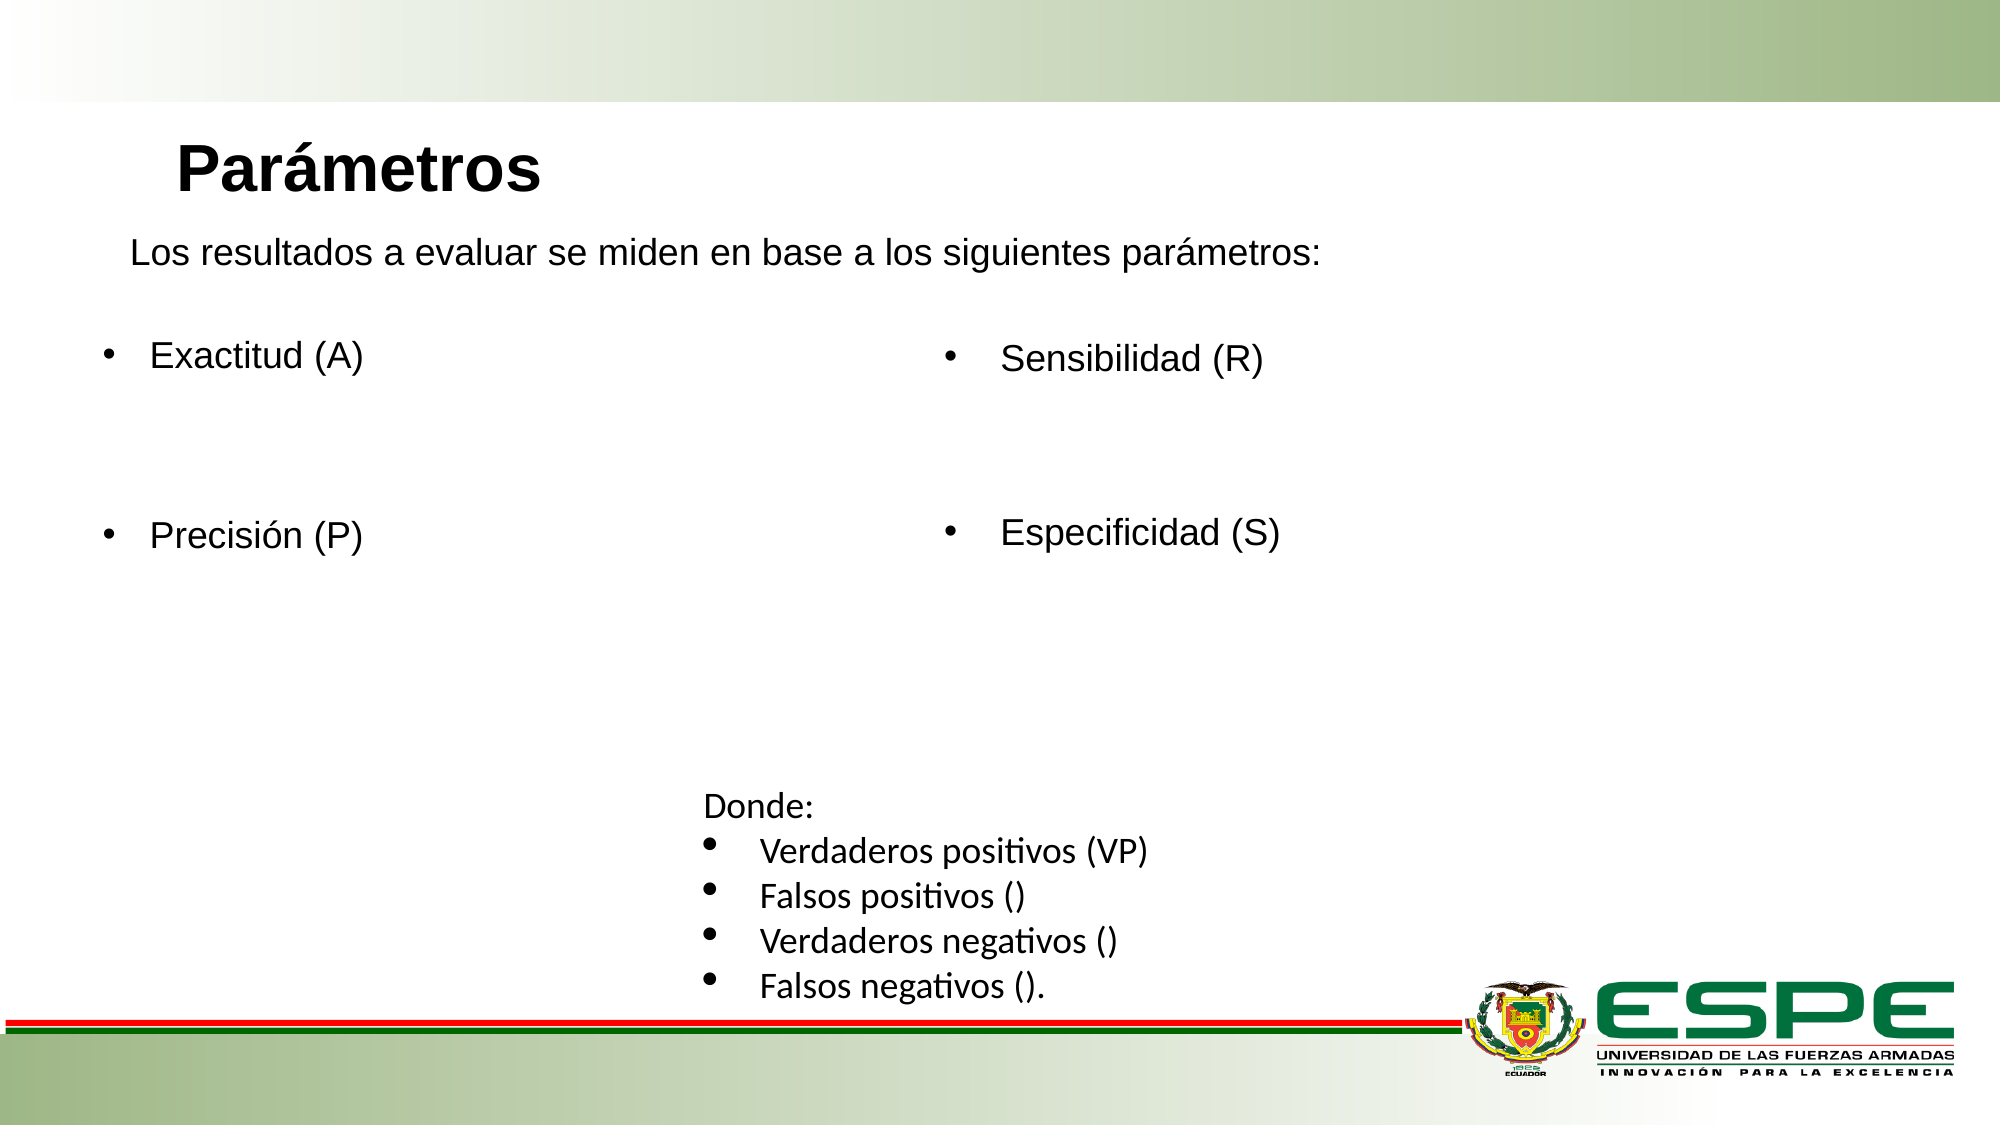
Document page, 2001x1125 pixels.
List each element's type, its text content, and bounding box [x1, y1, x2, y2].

text_box Los resultados a evaluar se miden en base a los siguientes parámetros: [115, 220, 2000, 281]
picture [1465, 981, 1954, 1076]
text_box Parámetros [86, 117, 558, 212]
